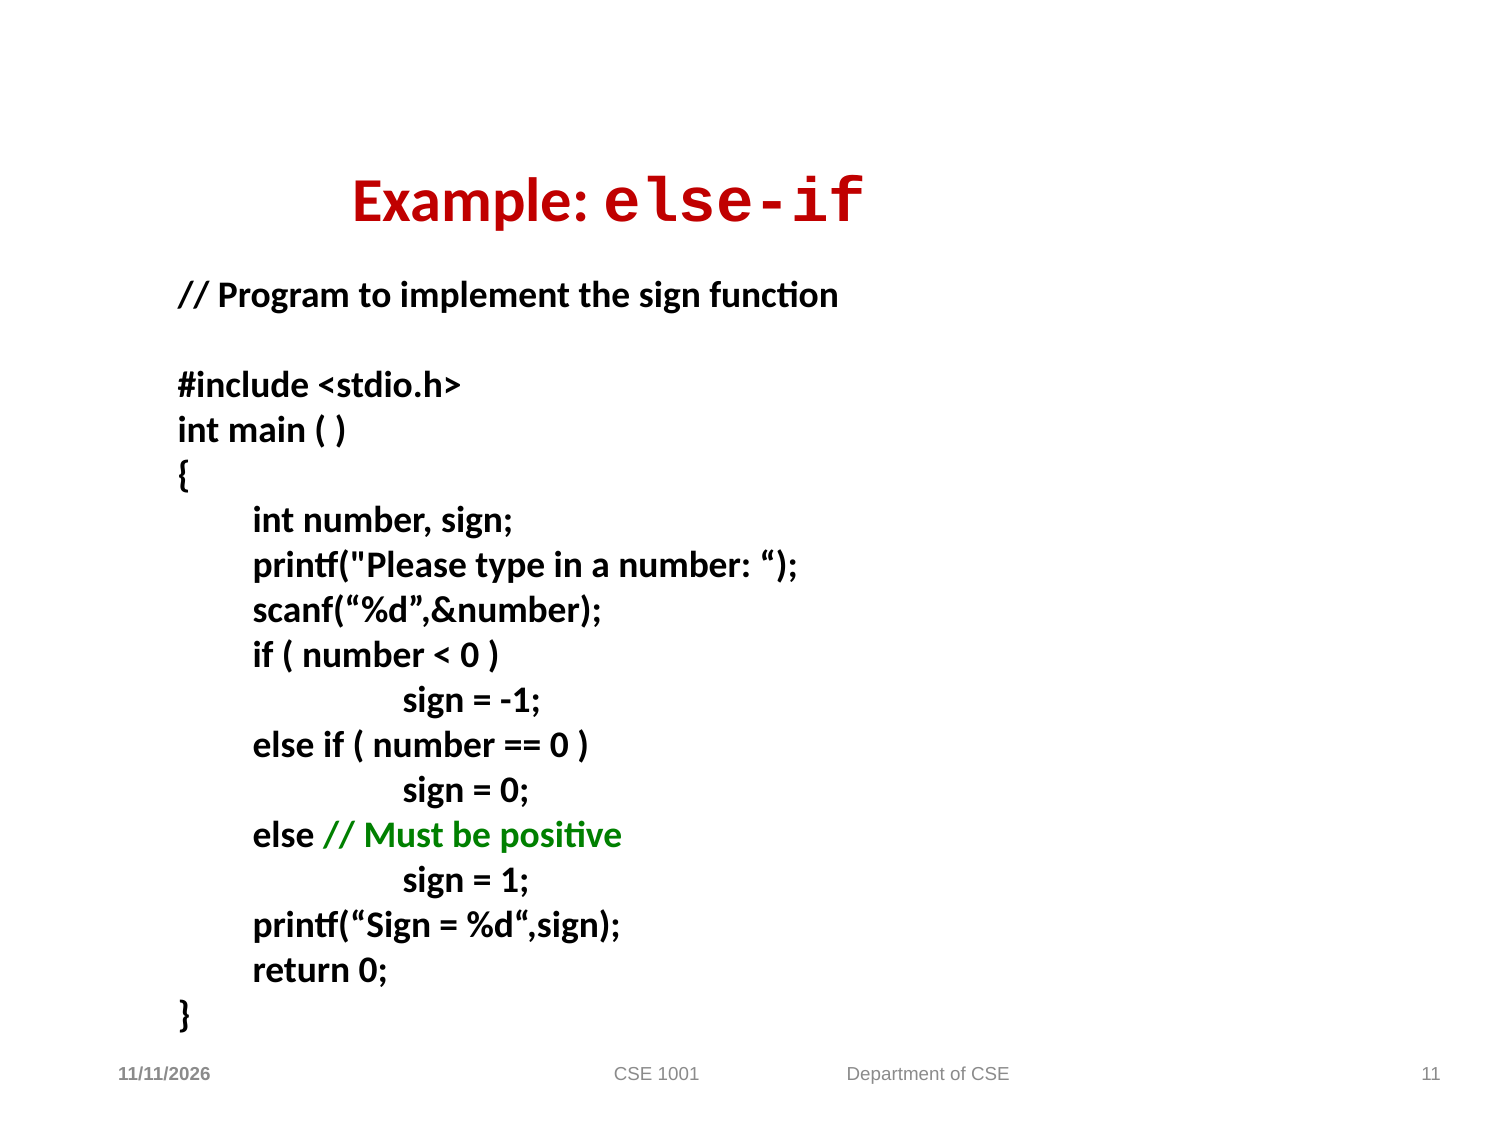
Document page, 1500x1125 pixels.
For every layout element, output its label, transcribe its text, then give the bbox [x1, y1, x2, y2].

footer CSE 1001 Department of CSE [272, 1042, 1352, 1103]
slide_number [103, 1042, 246, 1103]
title Example: else-if [337, 159, 1219, 208]
text_box // Program to implement the sign function #include <stdio.h> int main ( ) { int number, sign; printf("Please type in a number: “); scanf(“%d”,&number); if ( number < 0 ) sign = -1; else if ( number == 0 ) sign = 0; else // Must be positive sign = 1; printf(“Sign = %d“,sign); return 0; } [162, 262, 1041, 1043]
list [103, 208, 1456, 1014]
slide_number 11 [1396, 1042, 1456, 1103]
